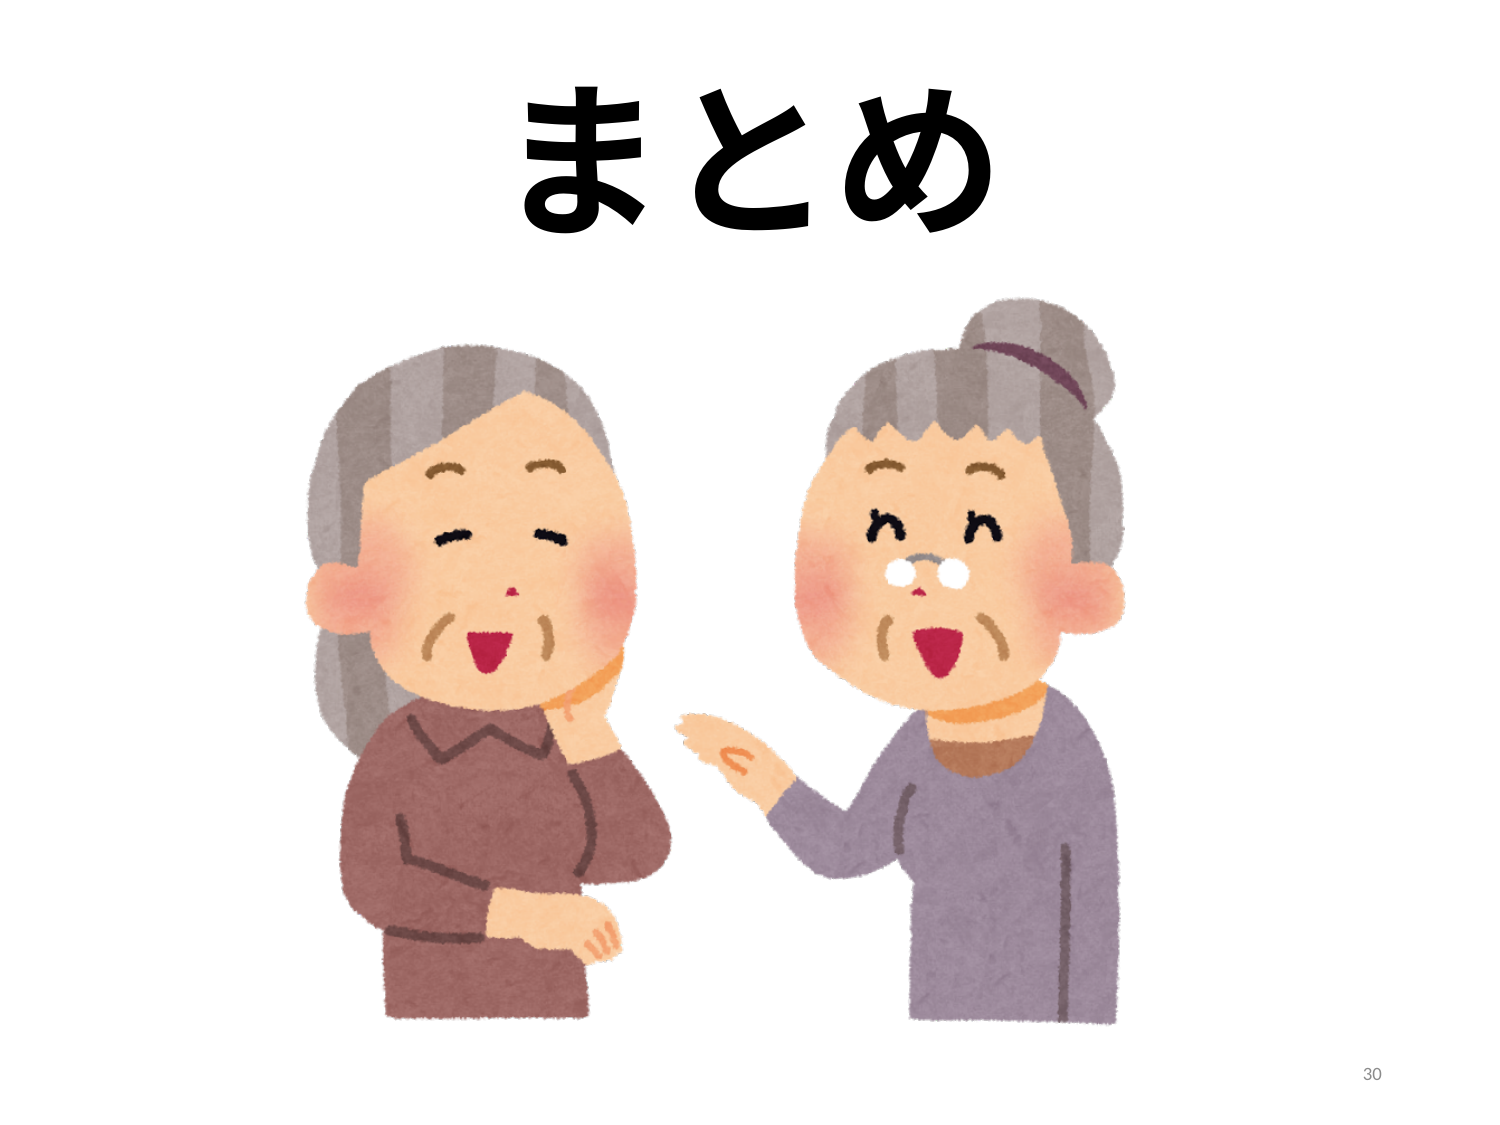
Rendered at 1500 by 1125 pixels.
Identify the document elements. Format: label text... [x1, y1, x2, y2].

title まとめ [482, 59, 1018, 278]
picture [270, 283, 1164, 1043]
slide_number 30 [1059, 1042, 1397, 1103]
